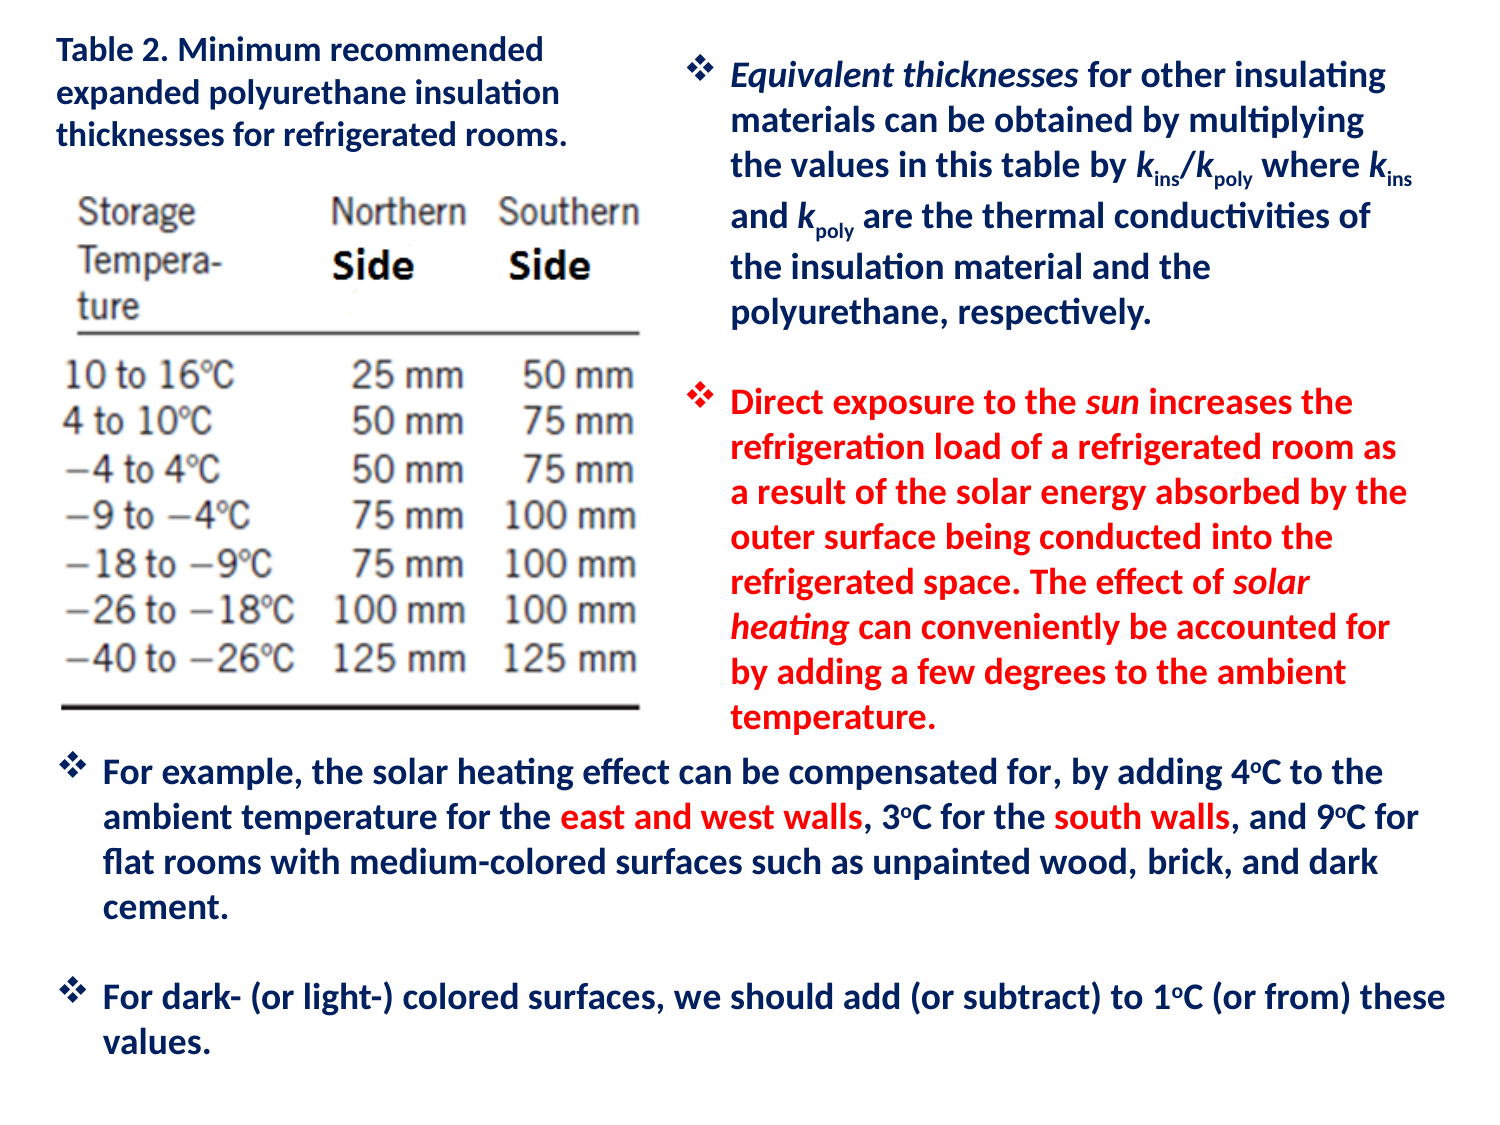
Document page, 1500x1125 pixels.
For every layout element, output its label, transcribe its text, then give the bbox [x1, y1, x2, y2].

picture [60, 196, 656, 712]
text_box Equivalent thicknesses for other insulating materials can be obtained by multiplying the values in this table by kins/kpoly where kins and kpoly are the thermal conductivities of the insulation material and the polyurethane, respectively. Direct exposure to the sun increases the refrigeration load of a refrigerated room as a result of the solar energy absorbed by the outer surface being conducted into the refrigerated space. The effect of solar heating can conveniently be accounted for by adding a few degrees to the ambient temperature. [668, 42, 1437, 739]
text_box For example, the solar heating effect can be compensated for, by adding 4oC to the ambient temperature for the east and west walls, 3oC for the south walls, and 9oC for flat rooms with medium-colored surfaces such as unpainted wood, brick, and dark cement. For dark- (or light-) colored surfaces, we should add (or subtract) to 1oC (or from) these values. [41, 739, 1471, 1070]
text_box Table 2. Minimum recommended expanded polyurethane insulation thicknesses for refrigerated rooms. [41, 19, 691, 162]
